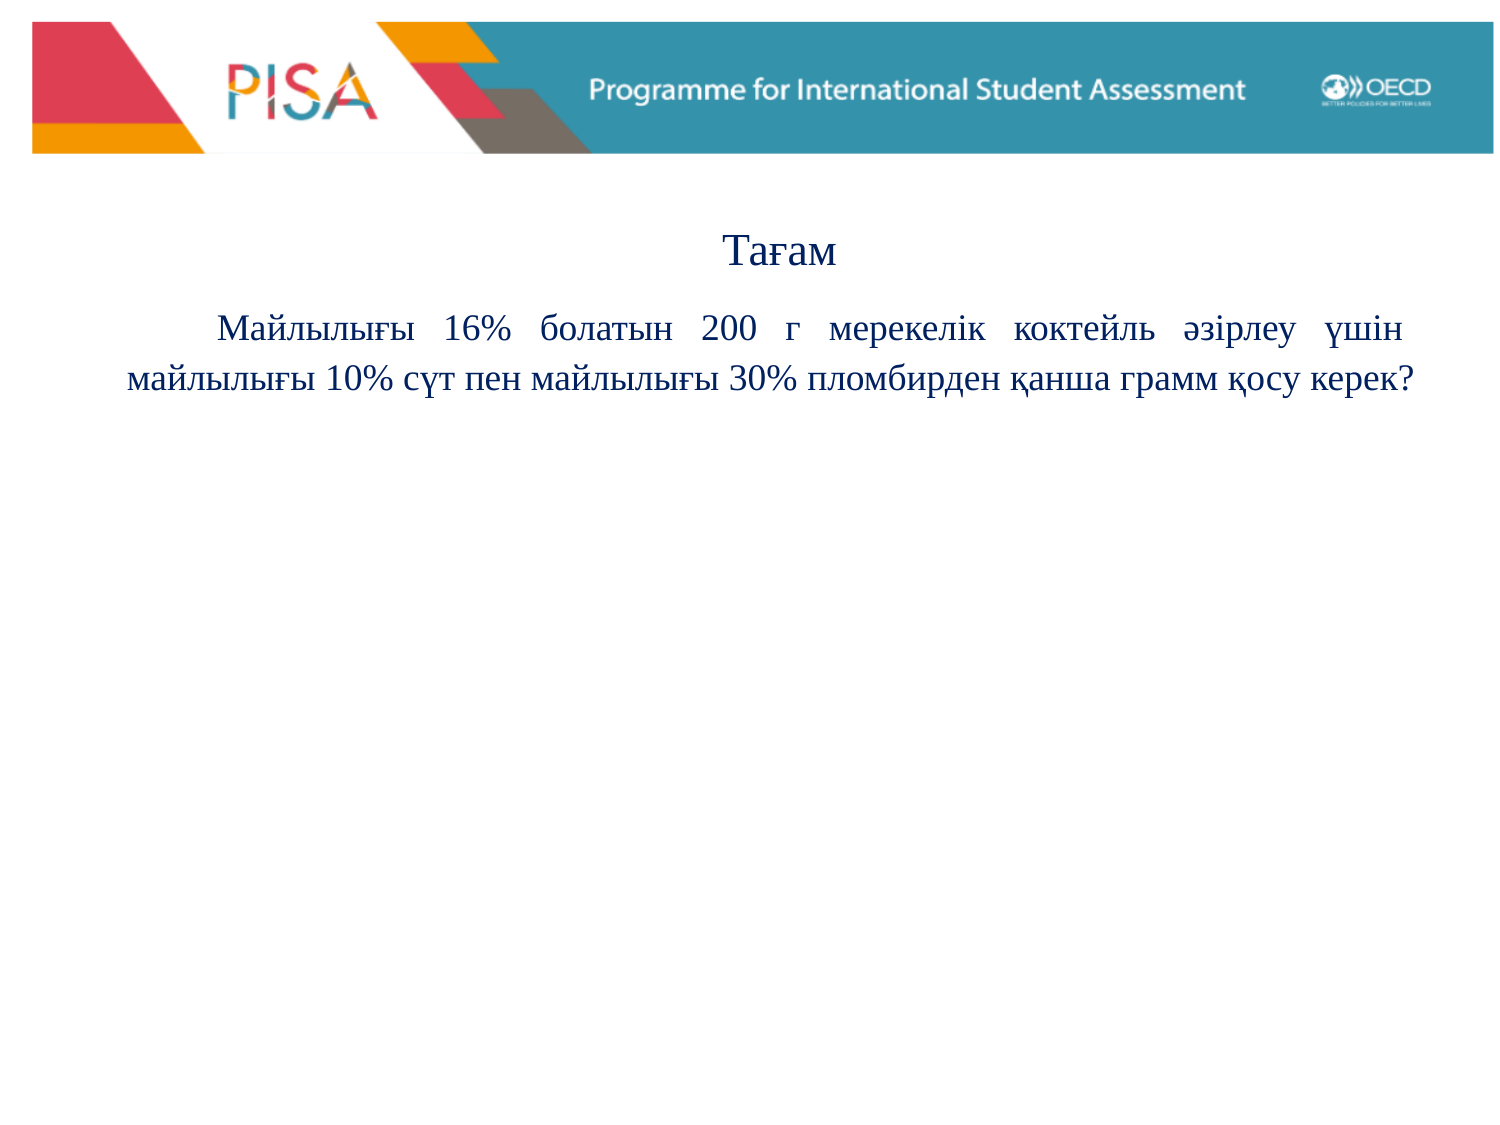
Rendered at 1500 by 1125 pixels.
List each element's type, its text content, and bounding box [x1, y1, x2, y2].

picture [17, 10, 1500, 155]
text_box Тағам Майлылығы 16% болатын 200 г мерекелік коктейль әзірлеу үшін майлылығы 10% сүт пен майлылығы 30% пломбирден қанша грамм қосу керек? [112, 208, 1447, 406]
